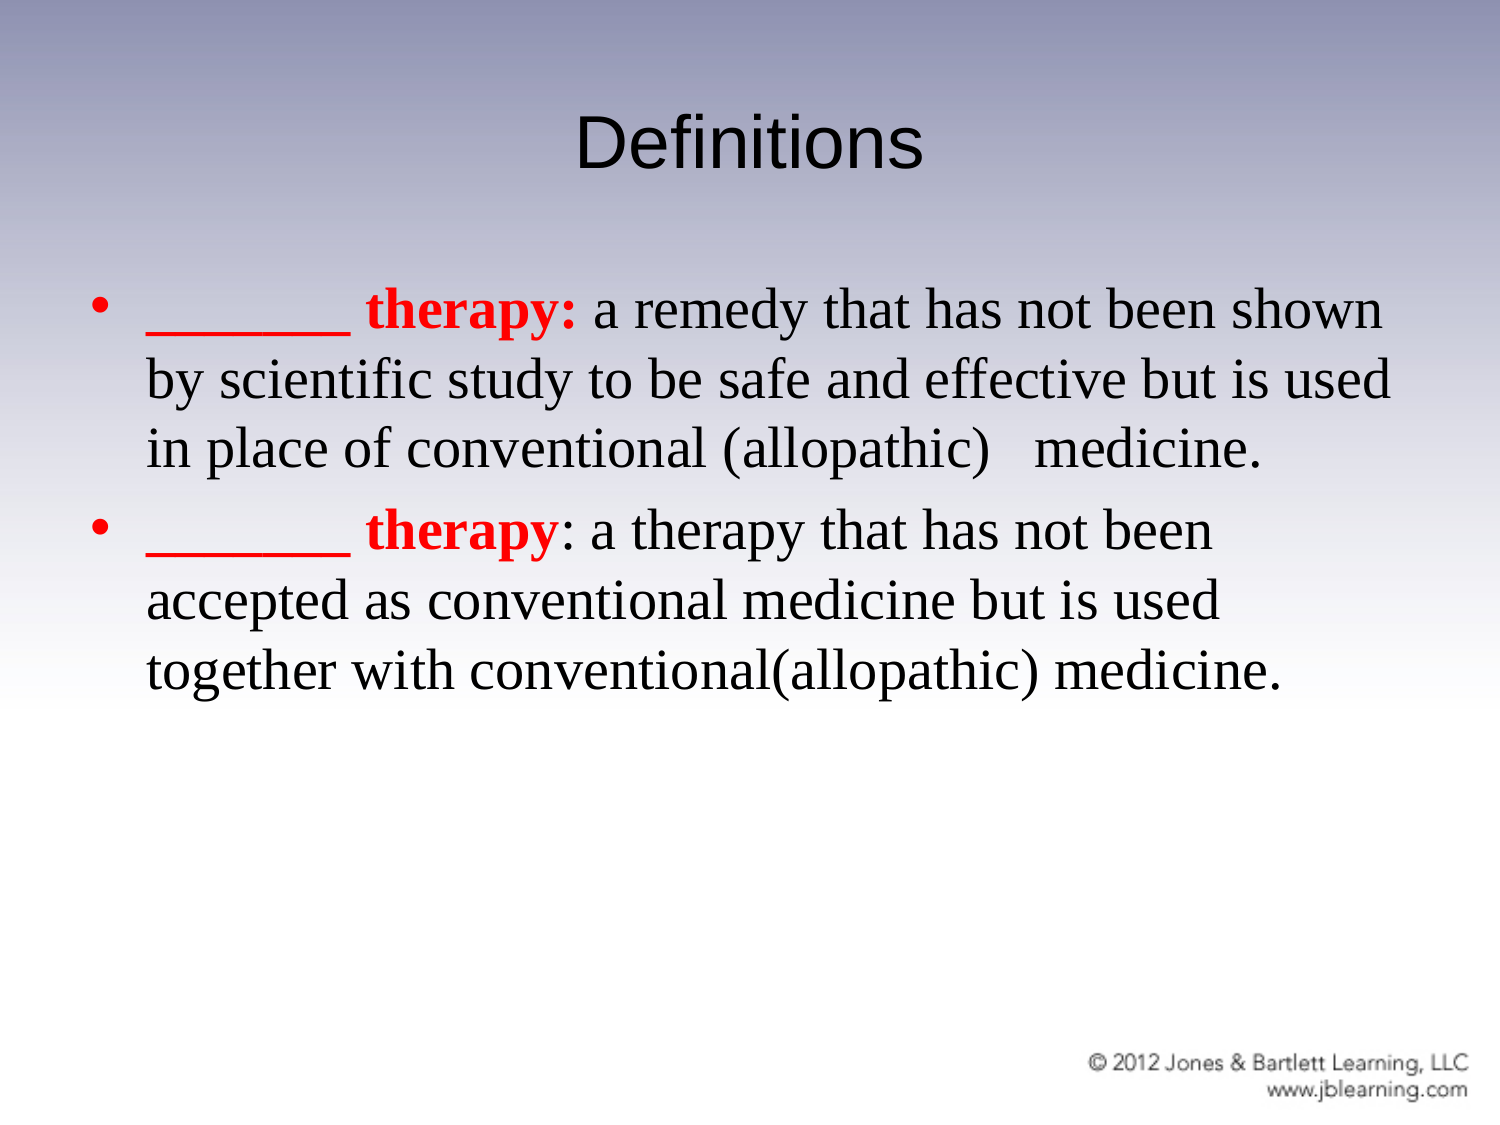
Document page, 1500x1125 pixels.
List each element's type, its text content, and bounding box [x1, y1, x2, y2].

title Definitions [75, 45, 1425, 233]
picture [0, 0, 1500, 1125]
list _______ therapy: a remedy that has not been shown by scientific study to be safe and effective but is used in place of conventional (allopathic) medicine. _______ therapy: a therapy that has not been accepted as conventional medicine but is used together with conventional(allopathic) medicine. [75, 262, 1425, 1005]
